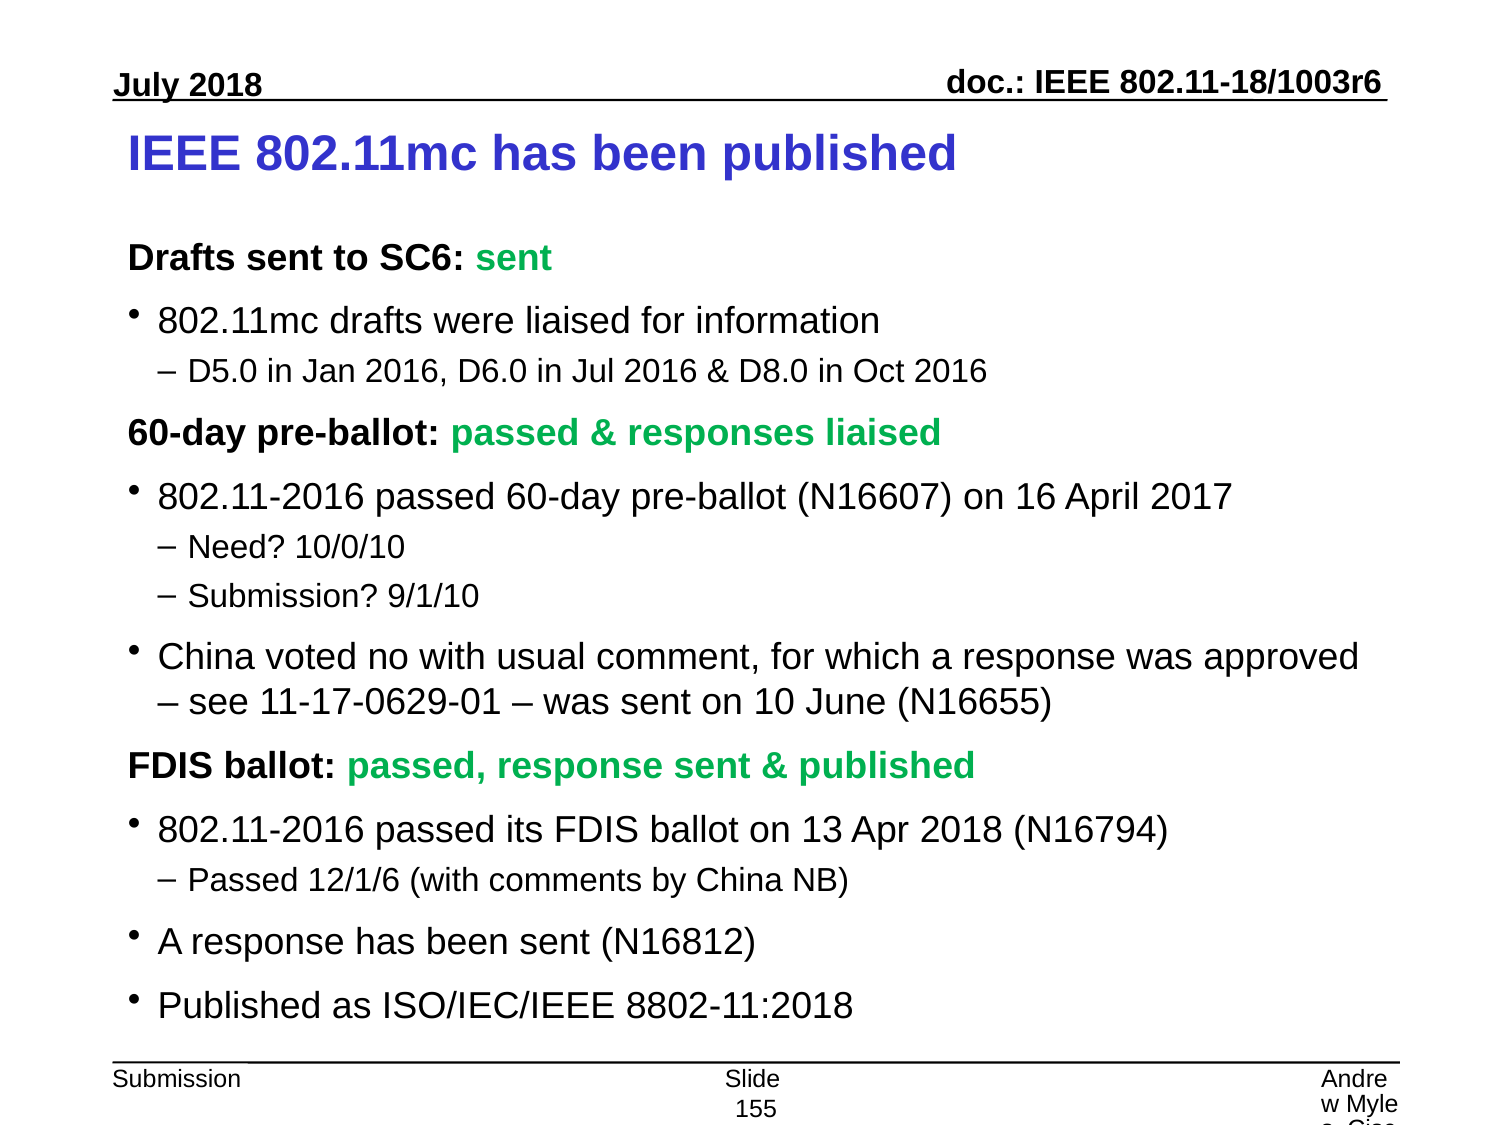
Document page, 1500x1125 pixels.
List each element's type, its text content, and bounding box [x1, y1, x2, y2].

title IEEE 802.11mc has been published [112, 112, 1388, 224]
list Drafts sent to SC6: sent 802.11mc drafts were liaised for information D5.0 in Jan 2016, D6.0 in Jul 2016 & D8.0 in Oct 2016 60-day pre-ballot: passed & responses liaised 802.11-2016 passed 60-day pre-ballot (N16607) on 16 April 2017 Need? 10/0/10 Submission? 9/1/10 China voted no with usual comment, for which a response was approved – see 11-17-0629-01 – was sent on 10 June (N16655) FDIS ballot: passed, response sent & published 802.11-2016 passed its FDIS ballot on 13 Apr 2018 (N16794) Passed 12/1/6 (with comments by China NB) A response has been sent (N16812) Published as ISO/IEC/IEEE 8802-11:2018 [112, 224, 1388, 900]
footer Andrew Myles, Cisco [1320, 1061, 1402, 1093]
slide_number Slide 155 [709, 1061, 803, 1093]
